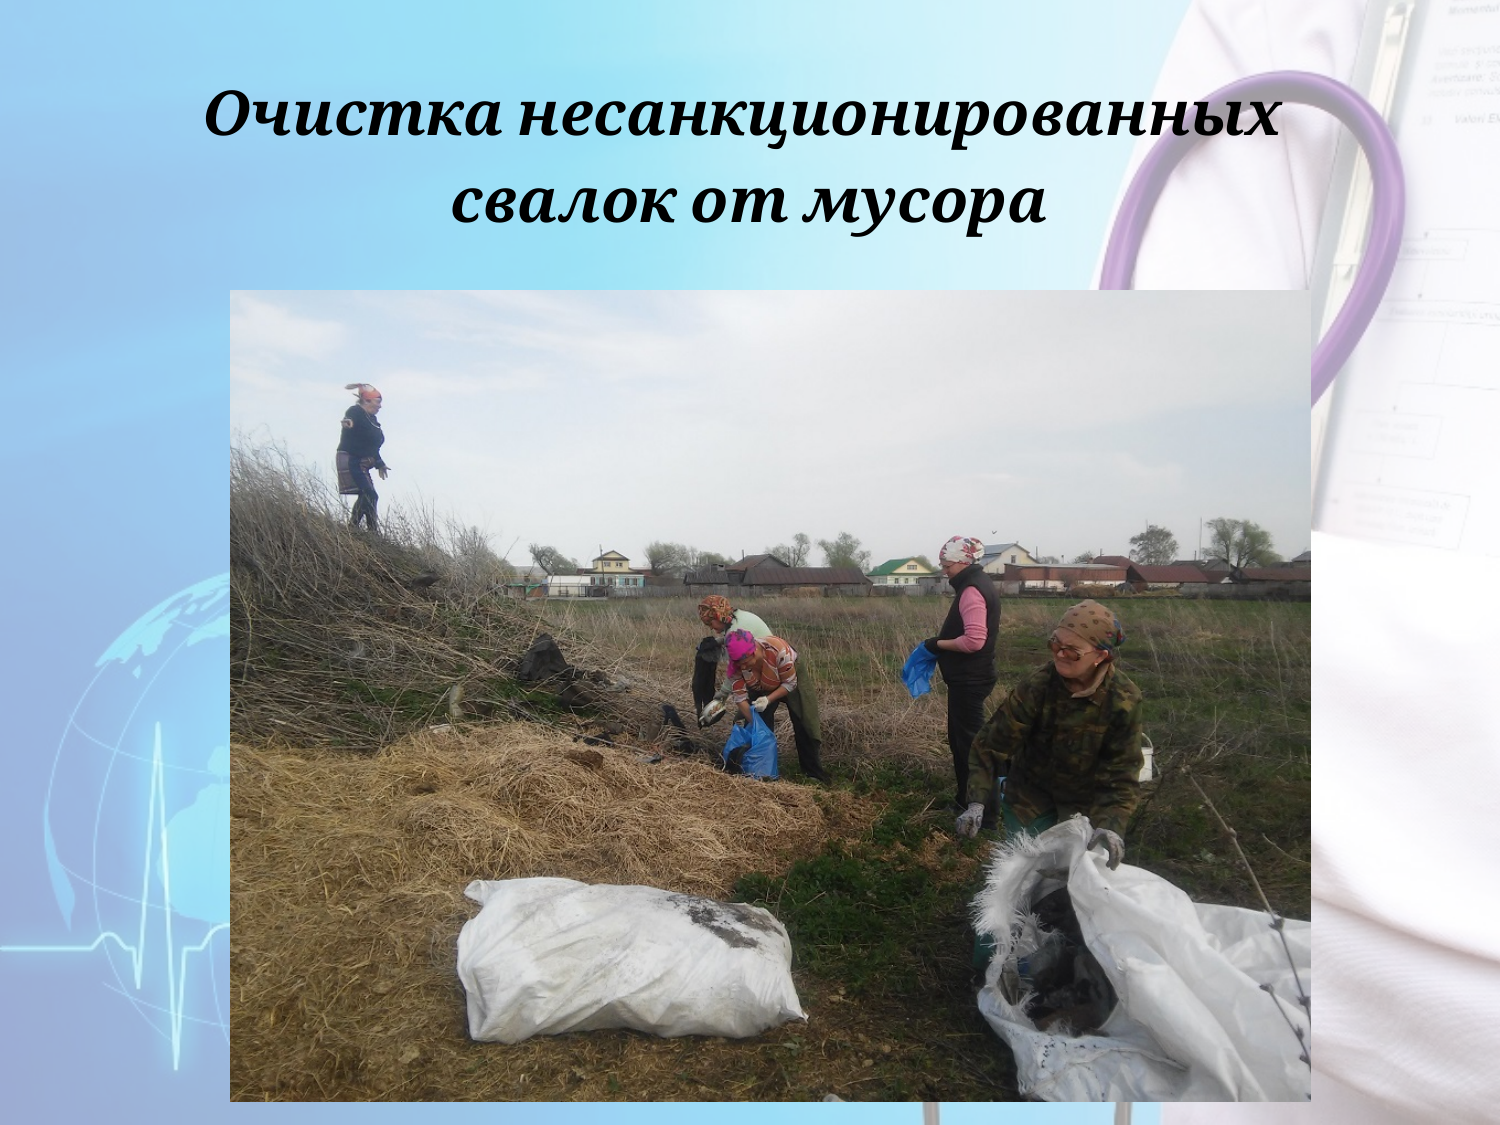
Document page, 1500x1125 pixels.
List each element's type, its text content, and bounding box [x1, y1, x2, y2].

picture [229, 290, 1312, 1102]
list Очистка несанкционированных свалок от мусора [75, 66, 1425, 244]
